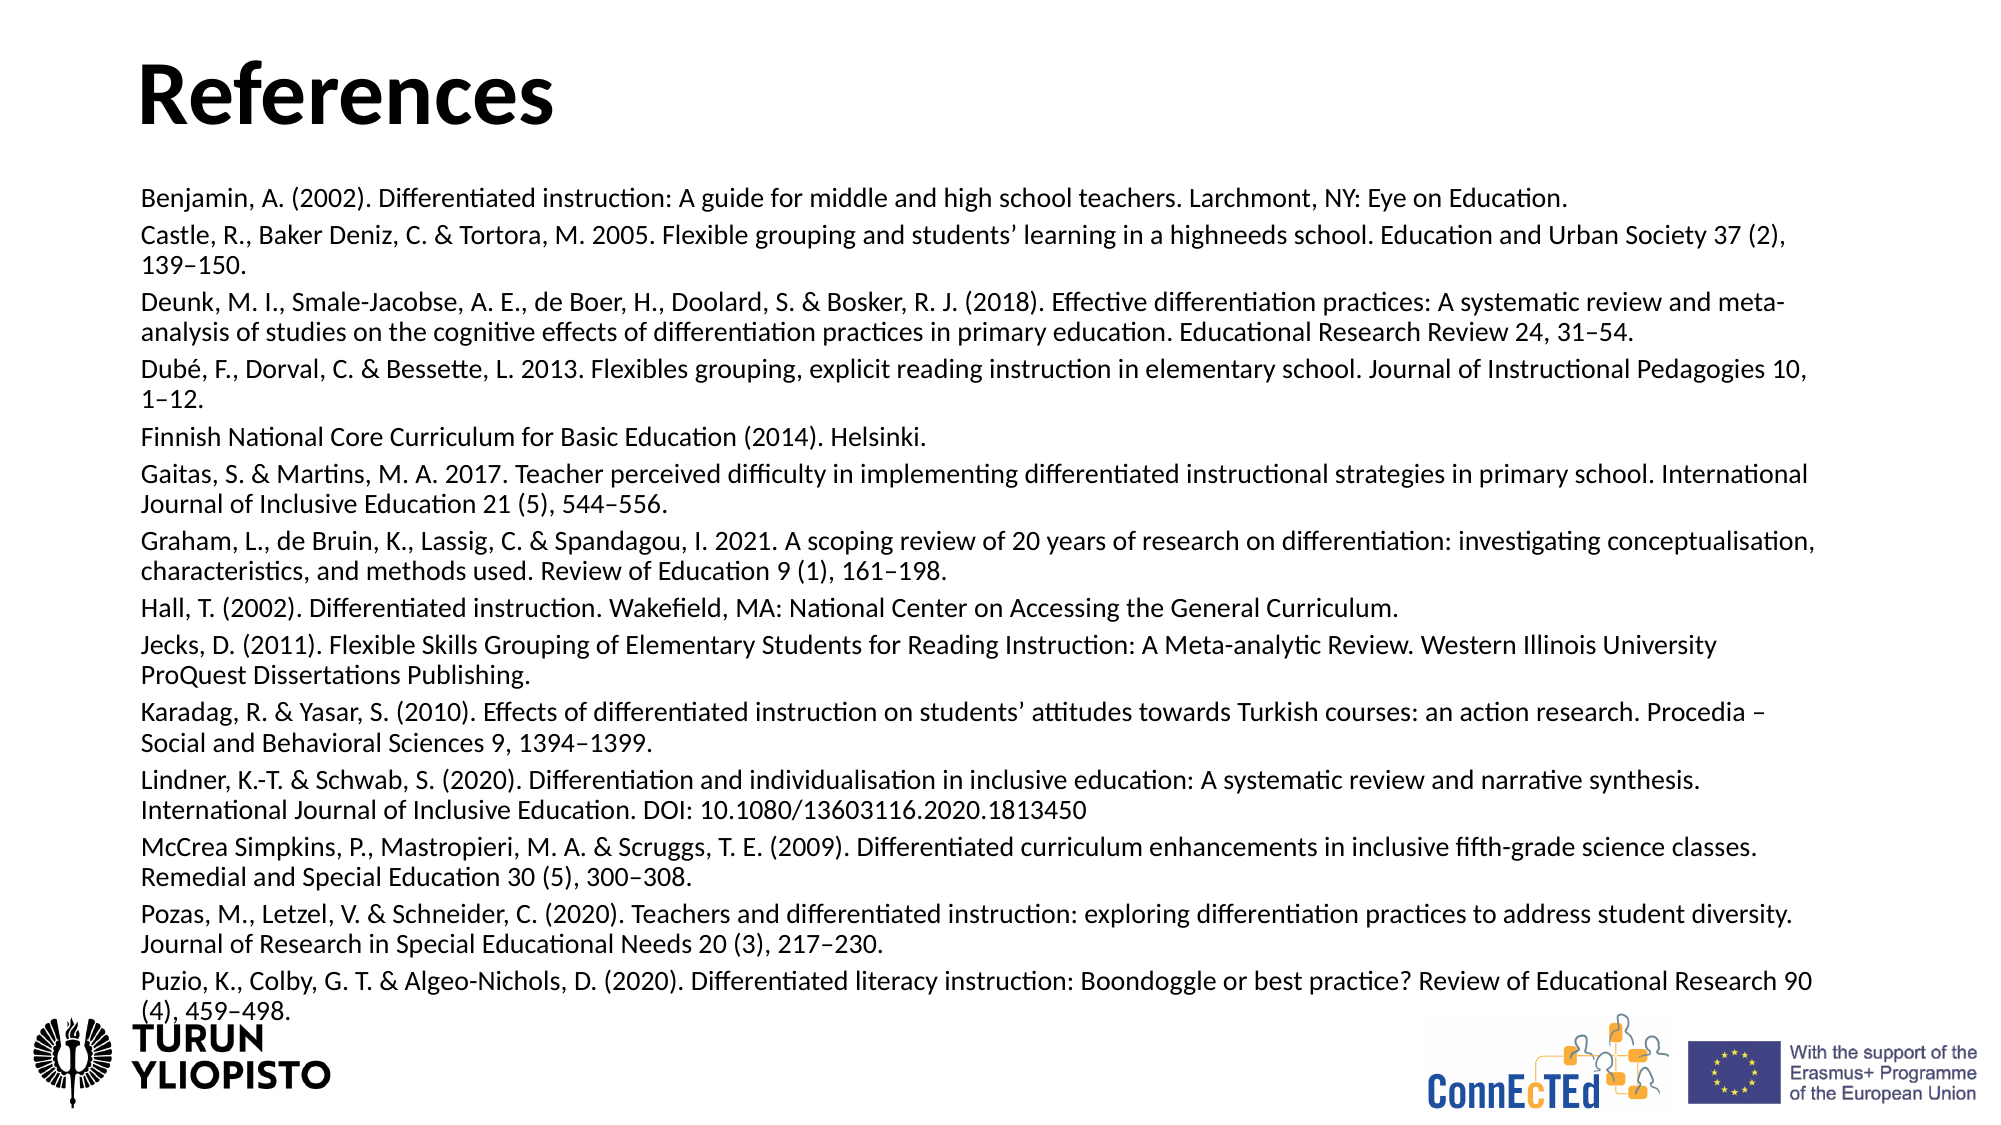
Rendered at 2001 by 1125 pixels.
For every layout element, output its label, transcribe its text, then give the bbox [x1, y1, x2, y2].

title References [122, 0, 1848, 204]
picture [1688, 1041, 1977, 1104]
list Benjamin, A. (2002). Differentiated instruction: A guide for middle and high school teachers. Larchmont, NY: Eye on Education. Castle, R., Baker Deniz, C. & Tortora, M. 2005. Flexible grouping and students’ learning in a highneeds school. Education and Urban Society 37 (2), 139–150. Deunk, M. I., Smale-Jacobse, A. E., de Boer, H., Doolard, S. & Bosker, R. J. (2018). Effective differentiation practices: A systematic review and meta-analysis of studies on the cognitive effects of differentiation practices in primary education. Educational Research Review 24, 31–54. Dubé, F., Dorval, C. & Bessette, L. 2013. Flexibles grouping, explicit reading instruction in elementary school. Journal of Instructional Pedagogies 10, 1–12. Finnish National Core Curriculum for Basic Education (2014). Helsinki. Gaitas, S. & Martins, M. A. 2017. Teacher perceived difficulty in implementing differentiated instructional strategies in primary school. International Journal of Inclusive Education 21 (5), 544–556. Graham, L., de Bruin, K., Lassig, C. & Spandagou, I. 2021. A scoping review of 20 years of research on differentiation: investigating conceptualisation, characteristics, and methods used. Review of Education 9 (1), 161–198. Hall, T. (2002). Differentiated instruction. Wakefield, MA: National Center on Accessing the General Curriculum. Jecks, D. (2011). Flexible Skills Grouping of Elementary Students for Reading Instruction: A Meta-analytic Review. Western Illinois University ProQuest Dissertations Publishing. Karadag, R. & Yasar, S. (2010). Effects of differentiated instruction on students’ attitudes towards Turkish courses: an action research. Procedia – Social and Behavioral Sciences 9, 1394–1399. Lindner, K.-T. & Schwab, S. (2020). Differentiation and individualisation in inclusive education: A systematic review and narrative synthesis. International Journal of Inclusive Education. DOI: 10.1080/13603116.2020.1813450 McCrea Simpkins, P., Mastropieri, M. A. & Scruggs, T. E. (2009). Differentiated curriculum enhancements in inclusive fifth-grade science classes. Remedial and Special Education 30 (5), 300–308. Pozas, M., Letzel, V. & Schneider, C. (2020). Teachers and differentiated instruction: exploring differentiation practices to address student diversity. Journal of Research in Special Educational Needs 20 (3), 217–230. Puzio, K., Colby, G. T. & Algeo-Nichols, D. (2020). Differentiated literacy instruction: Boondoggle or best practice? Review of Educational Research 90 (4), 459–498. [125, 175, 1834, 1040]
picture [1425, 1040, 1676, 1115]
picture [23, 1012, 338, 1115]
